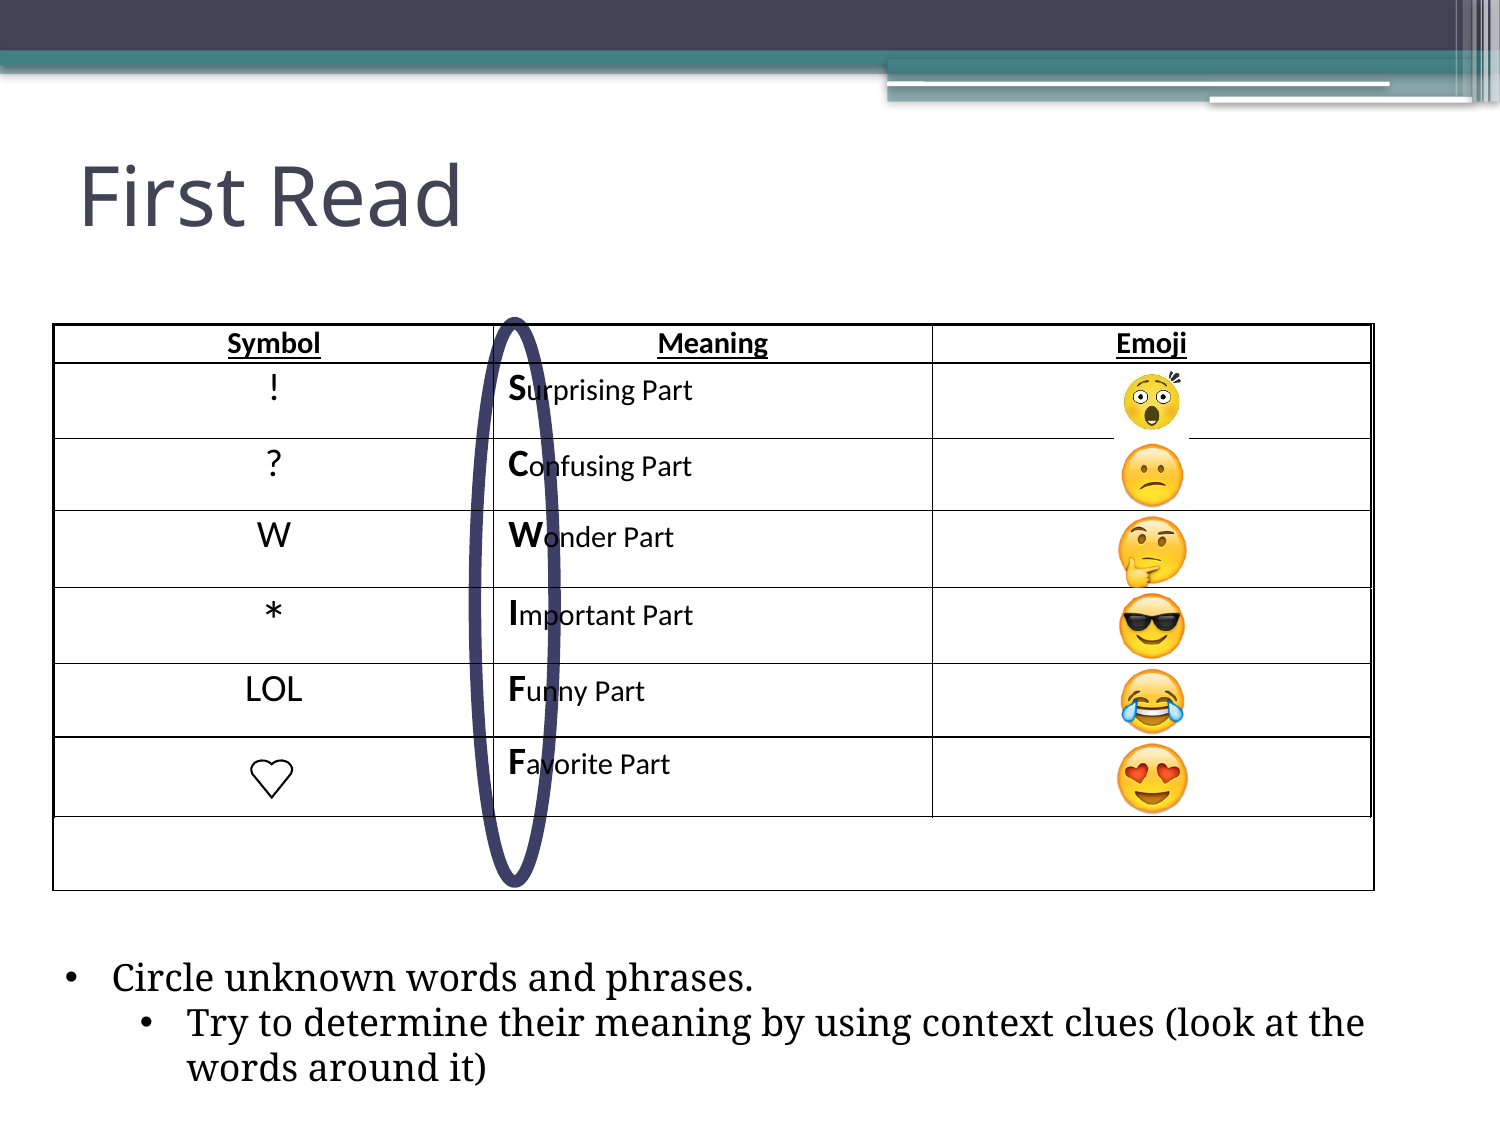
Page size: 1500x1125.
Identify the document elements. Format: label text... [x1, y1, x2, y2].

title First Read [62, 105, 1413, 281]
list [53, 323, 1374, 890]
text_box Circle unknown words and phrases. Try to determine their meaning by using context clues (look at the words around it) [49, 946, 1400, 1097]
